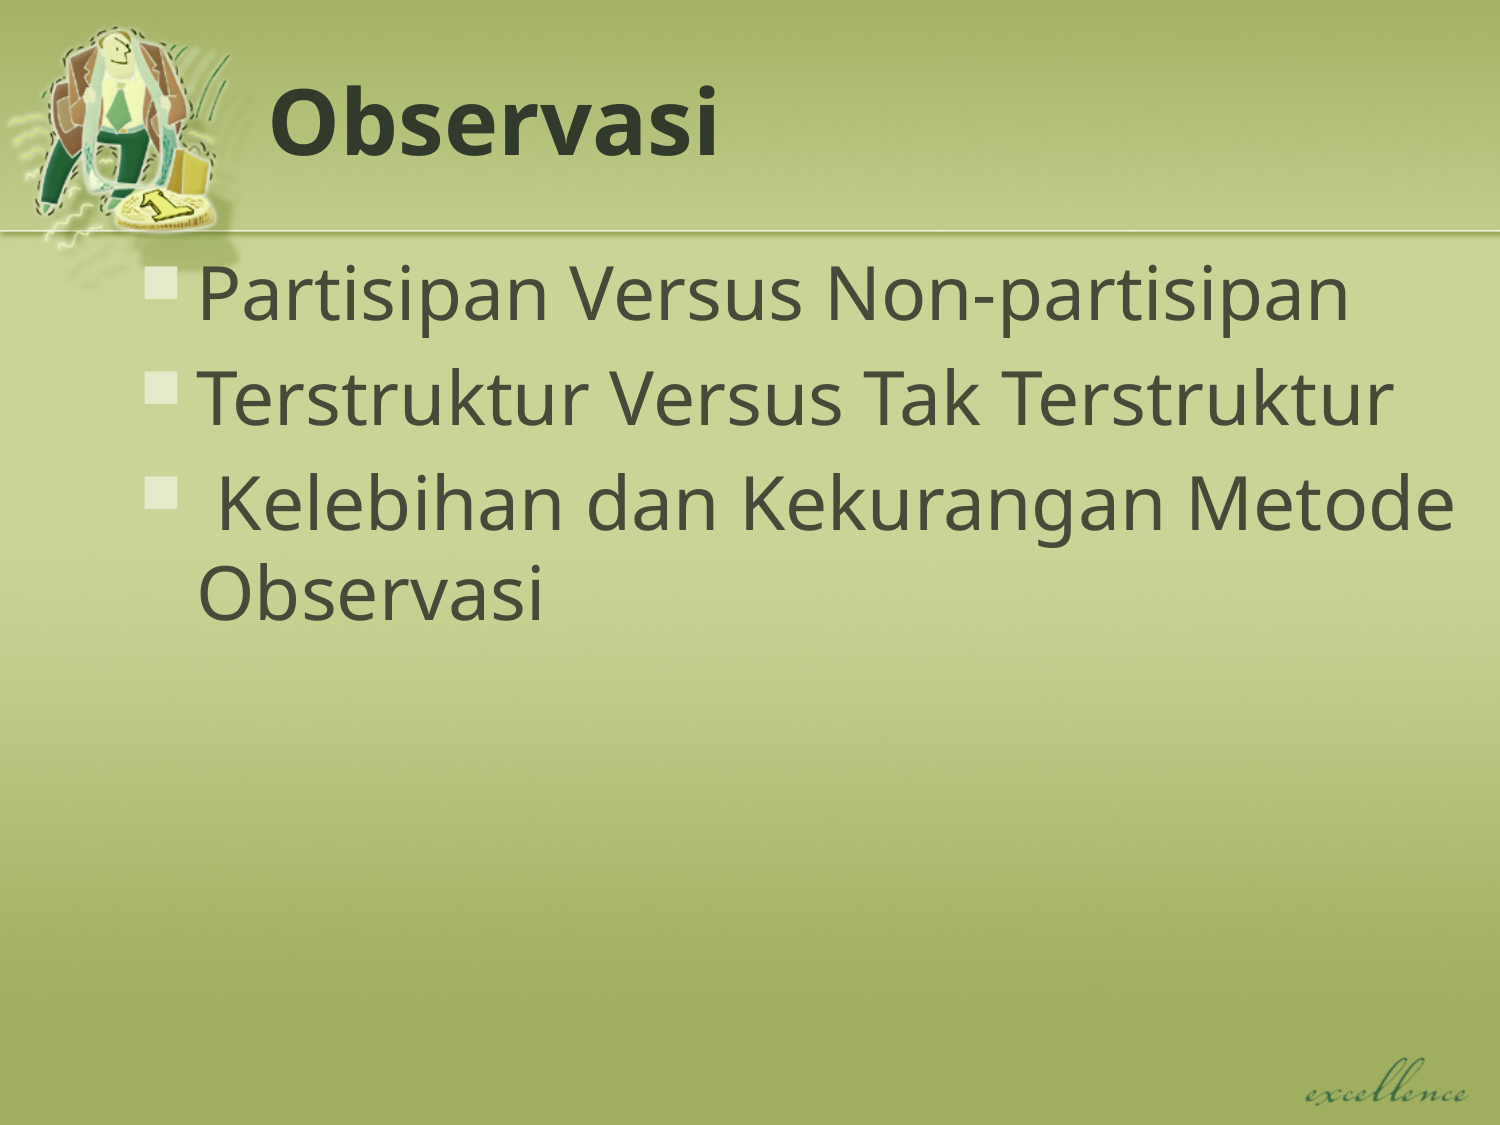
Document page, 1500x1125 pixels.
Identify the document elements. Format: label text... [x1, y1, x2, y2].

title Observasi [252, 30, 1462, 207]
picture [0, 0, 1500, 1125]
text_box Partisipan Versus Non-partisipan Terstruktur Versus Tak Terstruktur Kelebihan dan Kekurangan Metode Observasi [124, 237, 1475, 1075]
text_box [99, 249, 1450, 1088]
